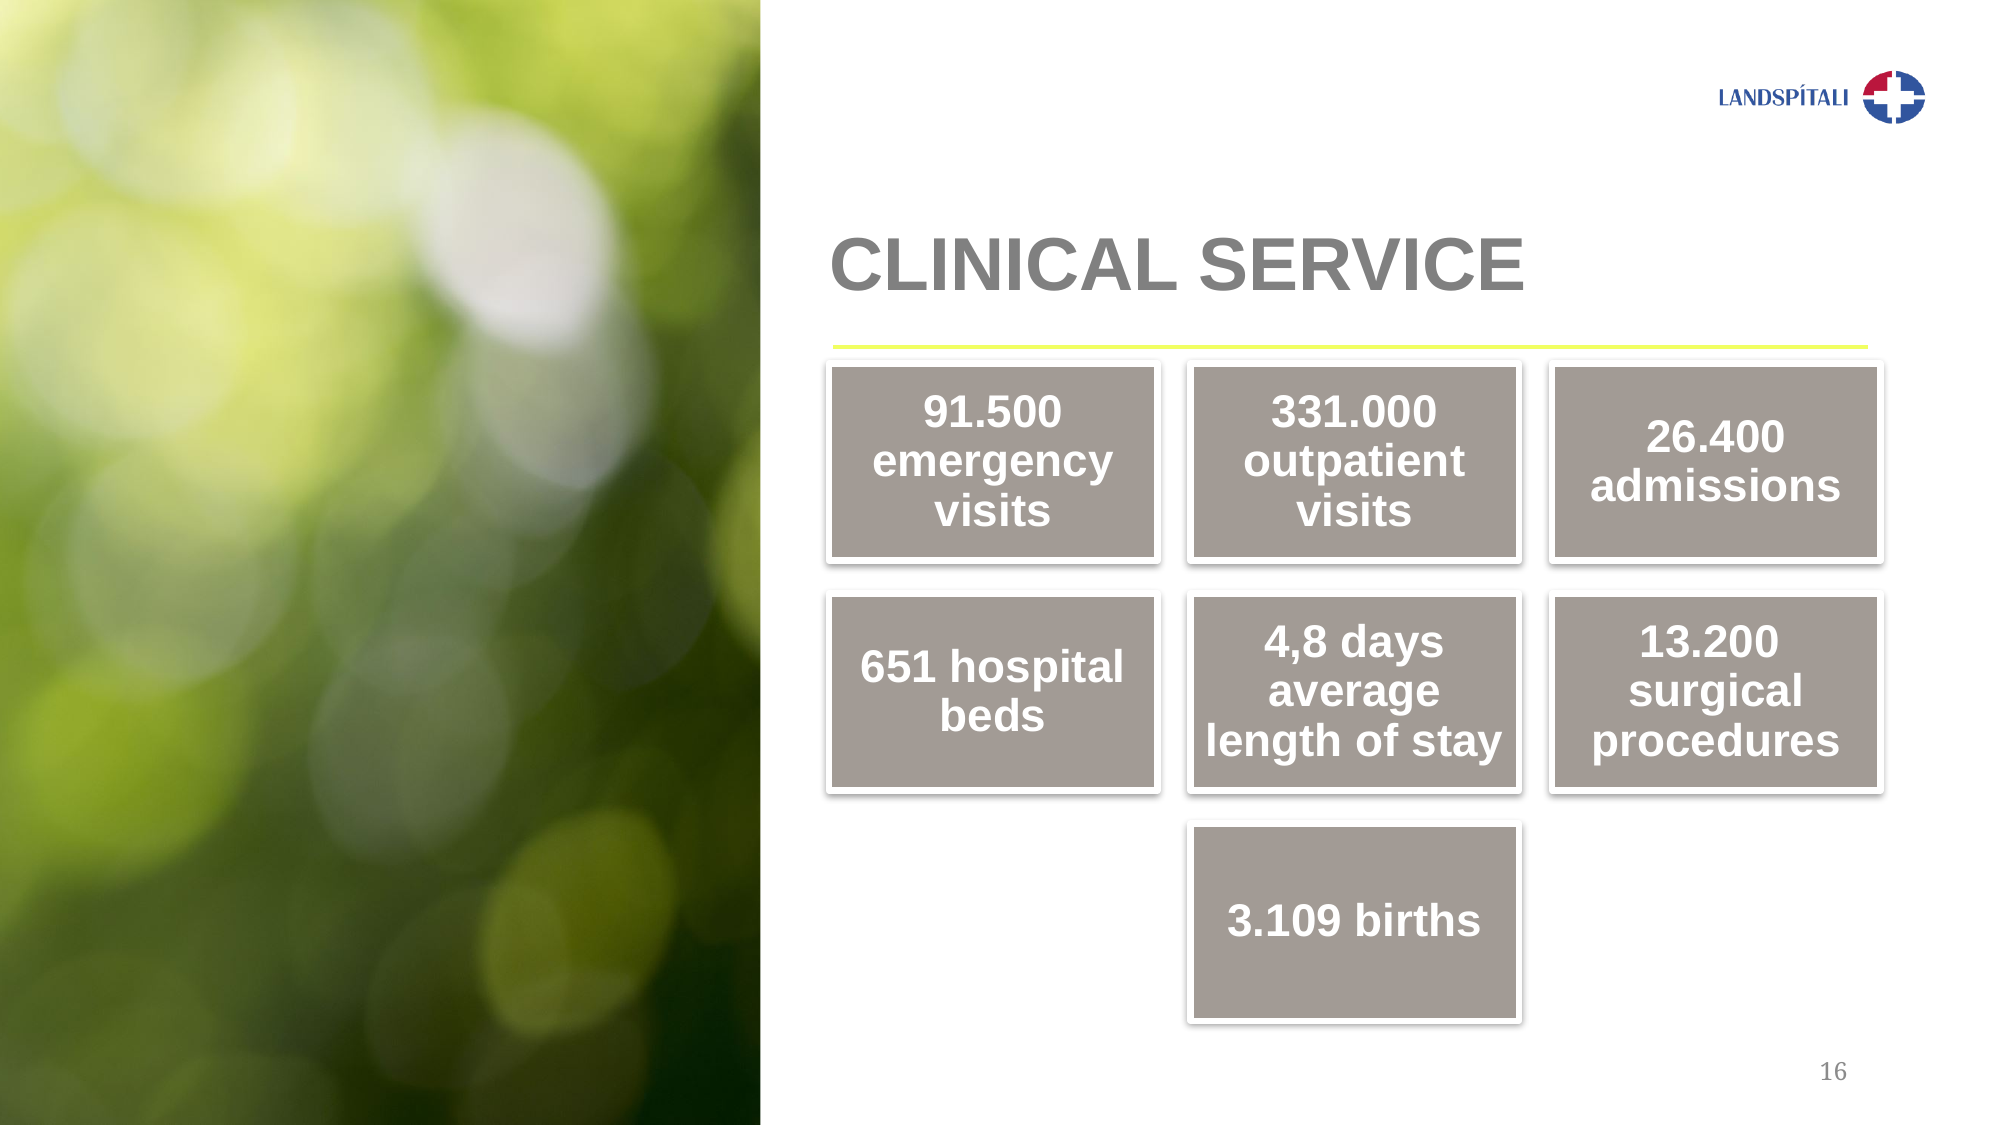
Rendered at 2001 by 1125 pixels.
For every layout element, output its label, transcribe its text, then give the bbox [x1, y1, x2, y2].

picture [0, 0, 761, 1125]
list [814, 362, 1896, 1022]
slide_number 16 [1667, 1042, 1863, 1103]
title Clinical Service [814, 103, 1895, 315]
picture [1712, 64, 1932, 130]
